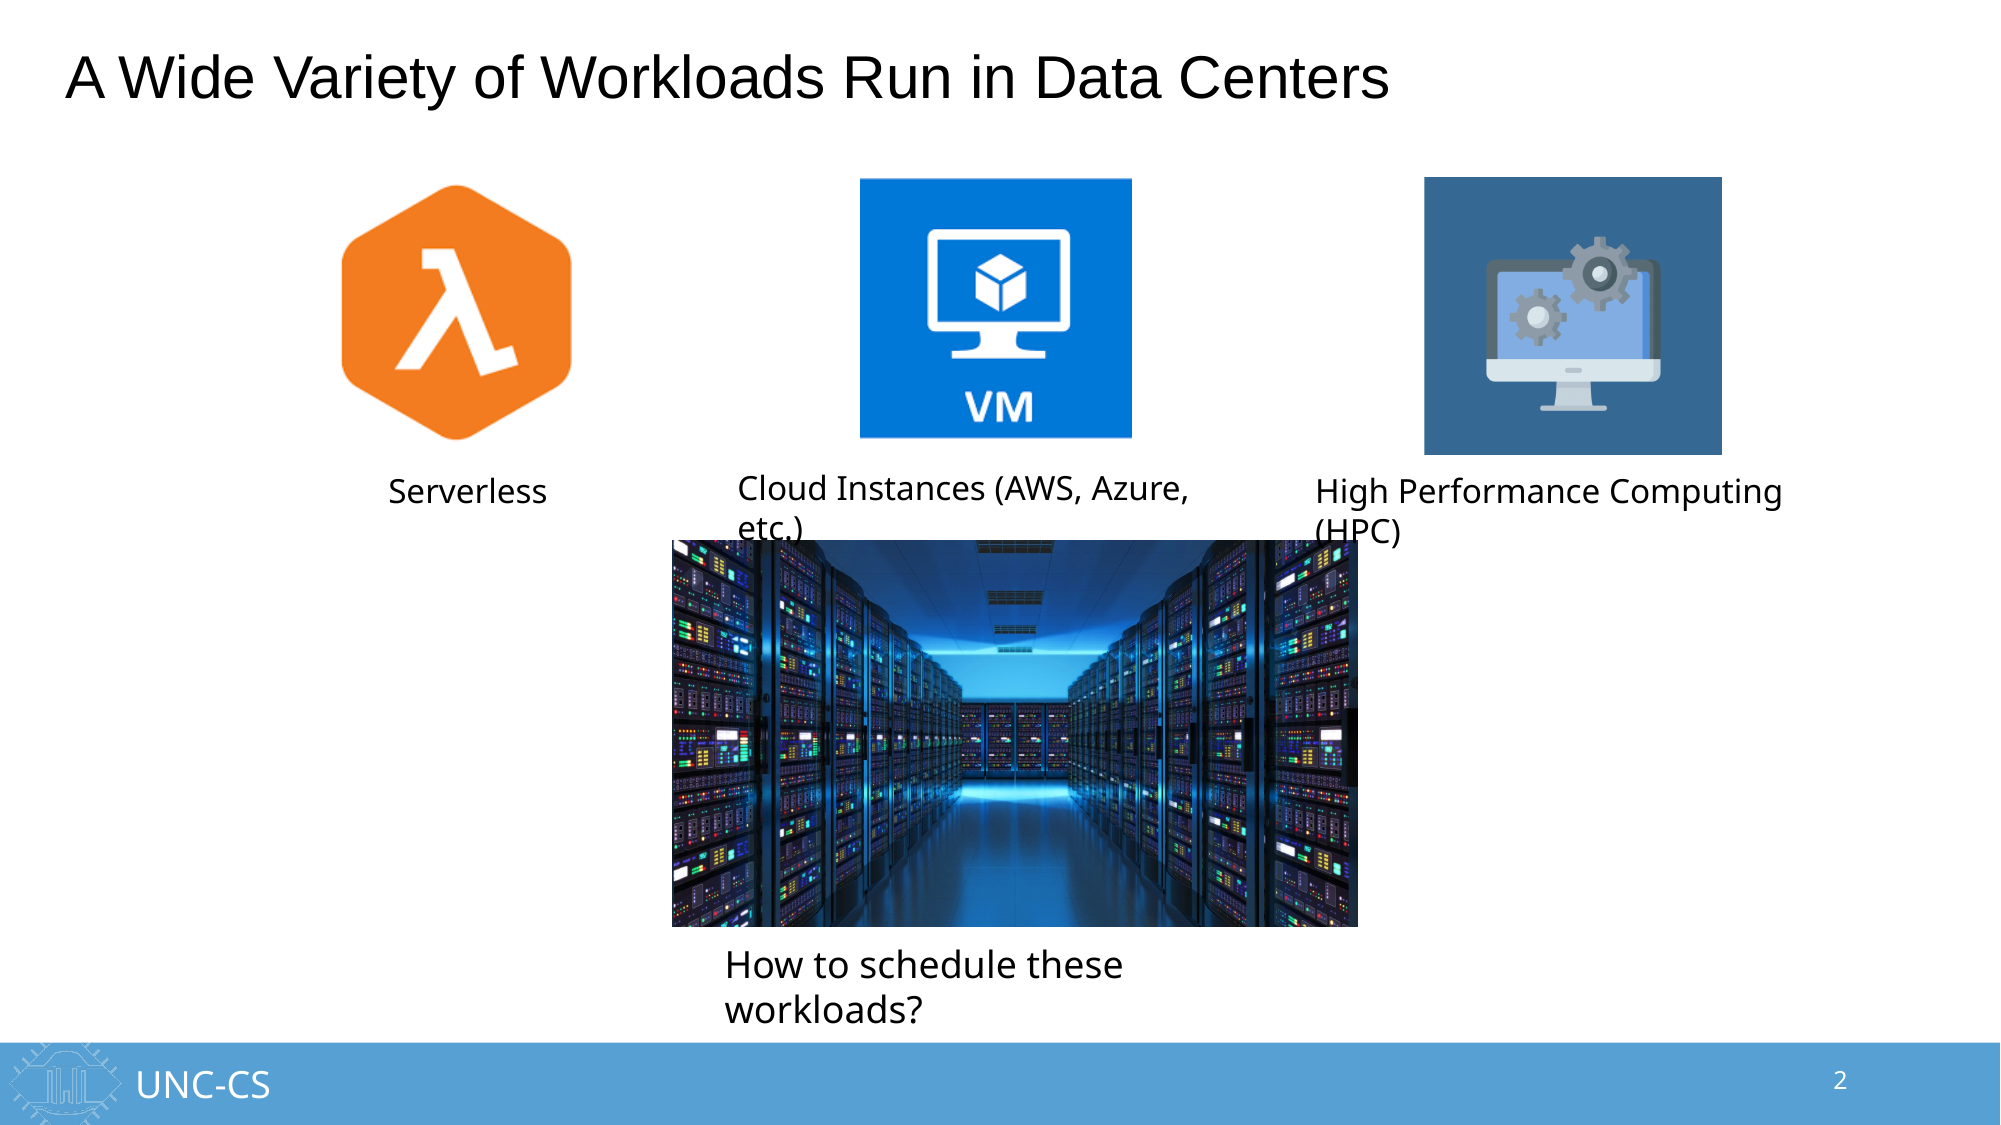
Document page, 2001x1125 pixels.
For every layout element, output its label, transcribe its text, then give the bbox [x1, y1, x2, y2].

text_box How to schedule these workloads? [709, 935, 1320, 1047]
slide_number 2 [1637, 1052, 1863, 1113]
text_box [224, 183, 694, 526]
picture [0, 1042, 127, 1125]
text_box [722, 176, 1241, 523]
title A Wide Variety of Workloads Run in Data Centers [50, 0, 1775, 188]
picture [672, 540, 1358, 927]
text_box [1299, 177, 1847, 526]
